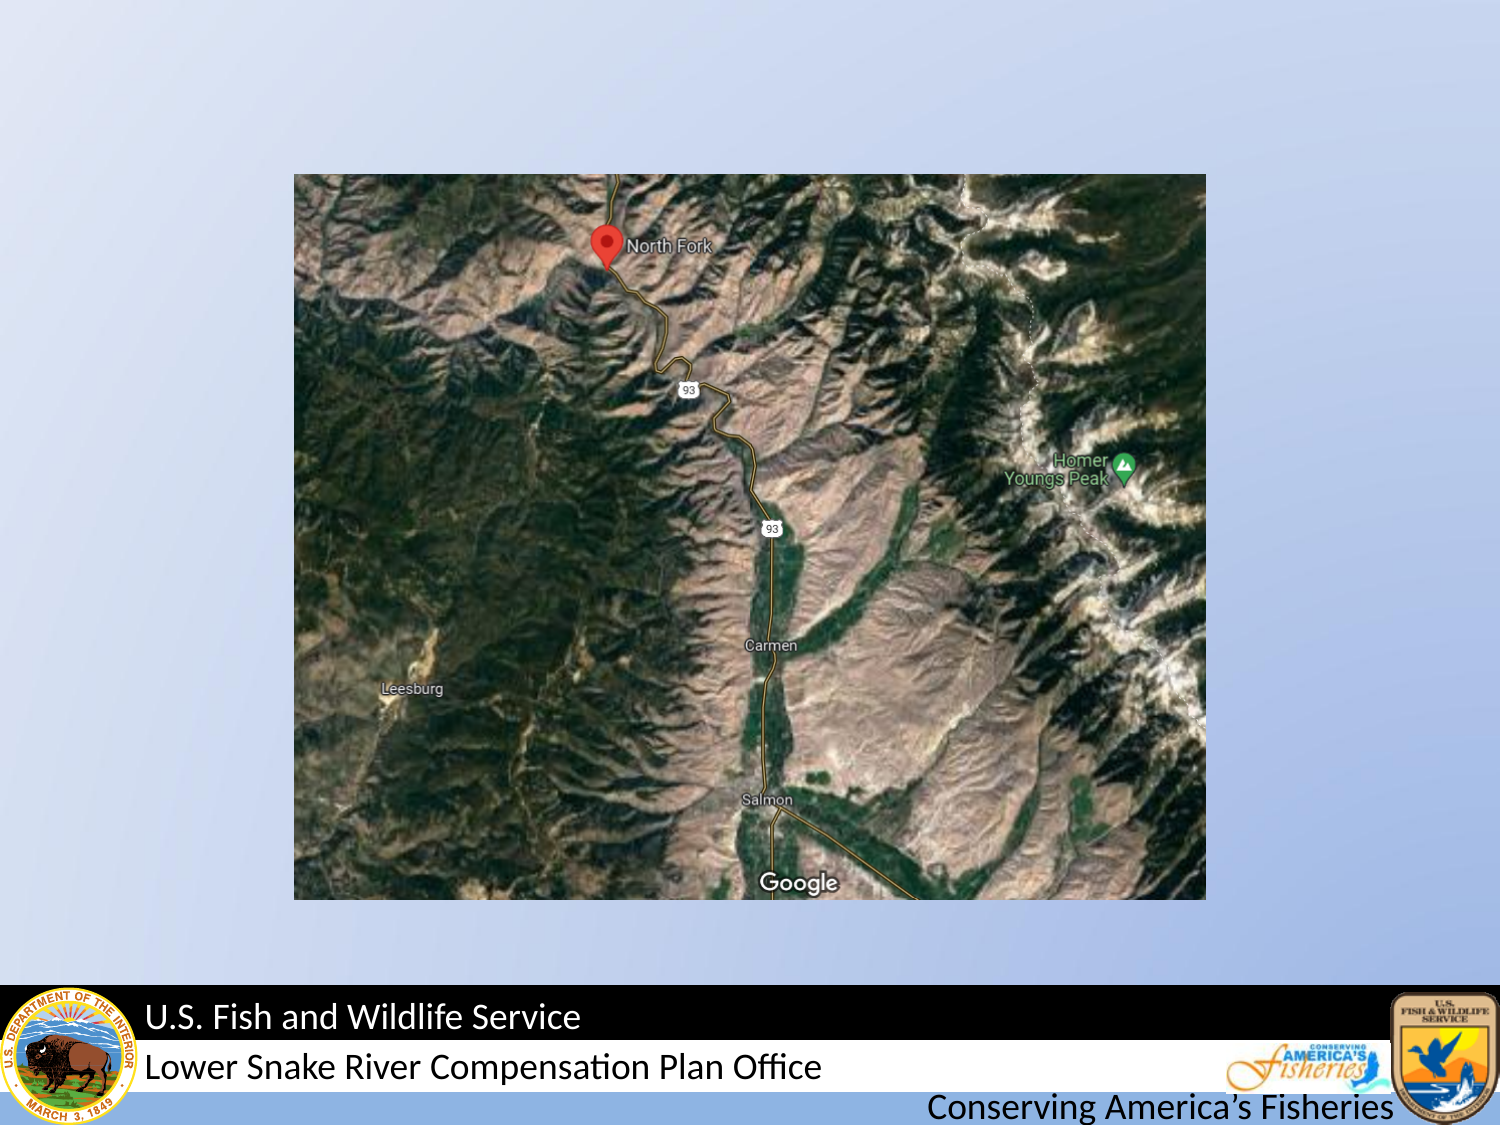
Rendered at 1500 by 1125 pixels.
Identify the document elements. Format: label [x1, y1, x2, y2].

list [293, 174, 1207, 901]
picture [0, 0, 1500, 985]
picture [1226, 992, 1500, 1125]
